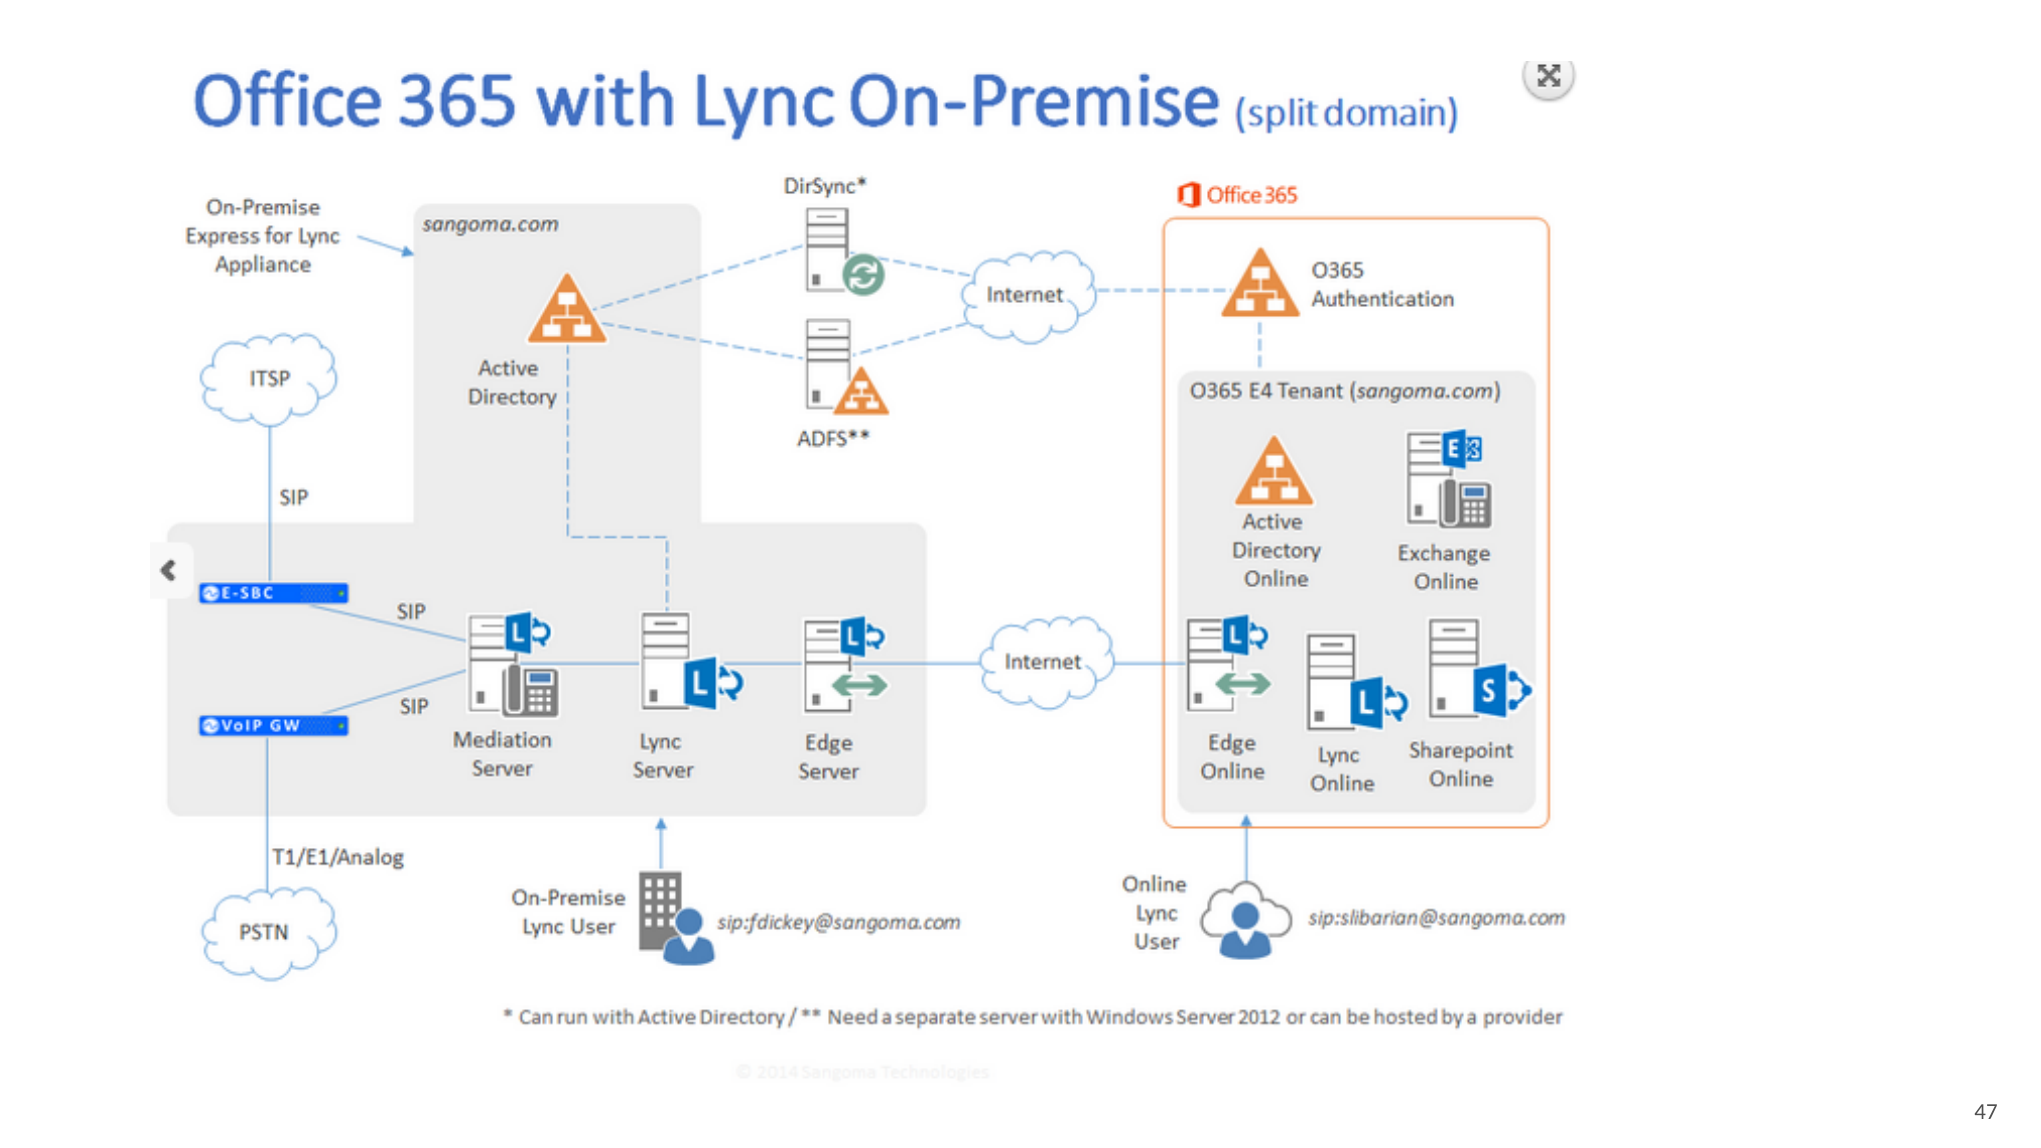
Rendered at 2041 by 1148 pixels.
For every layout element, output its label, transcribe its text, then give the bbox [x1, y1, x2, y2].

slide_number 47 [1954, 1086, 2041, 1148]
picture [149, 60, 1602, 1091]
